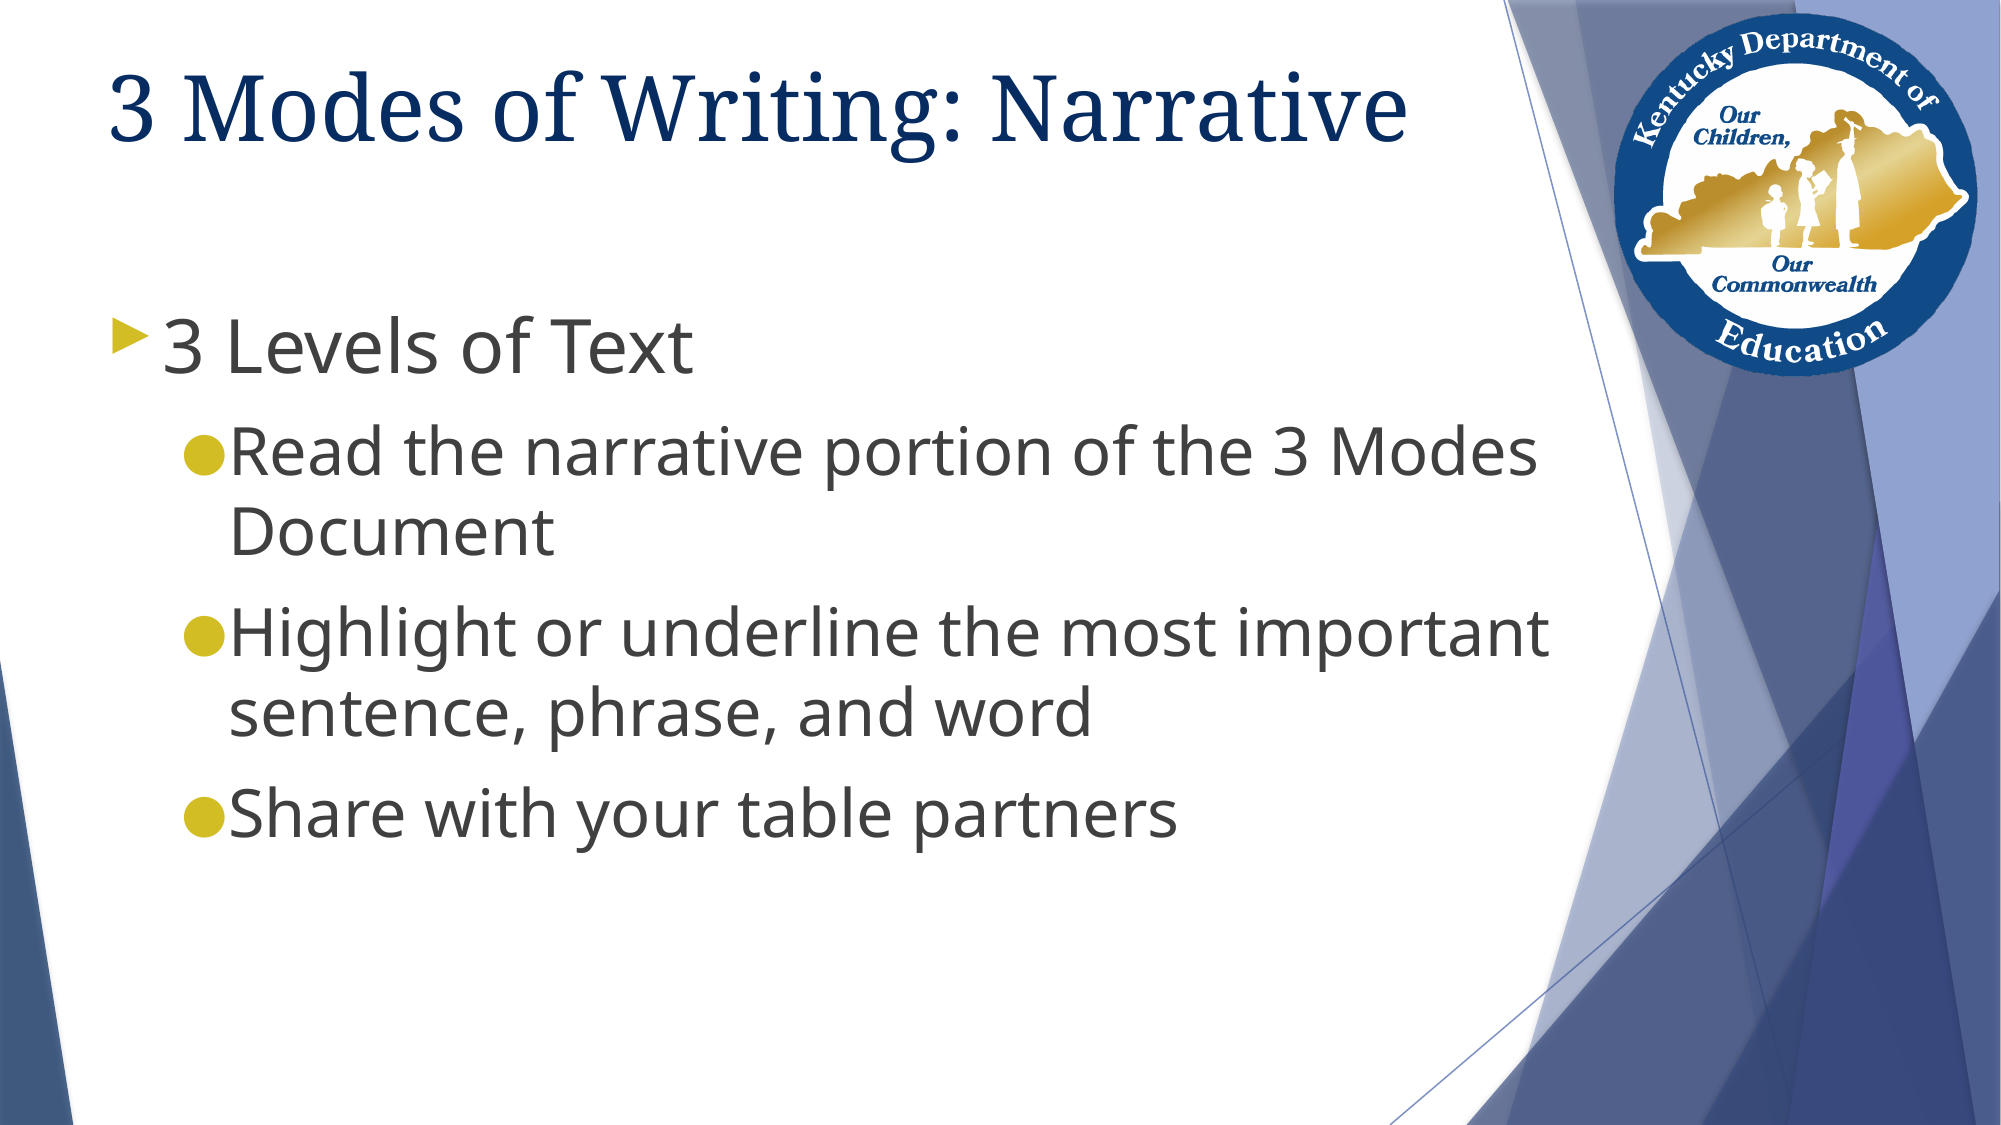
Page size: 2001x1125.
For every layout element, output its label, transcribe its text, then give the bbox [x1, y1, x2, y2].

list 3 Levels of Text Read the narrative portion of the 3 Modes Document Highlight or underline the most important sentence, phrase, and word Share with your table partners [91, 290, 1599, 1095]
picture [1598, 0, 1989, 390]
title 3 Modes of Writing: Narrative [91, 42, 1502, 259]
